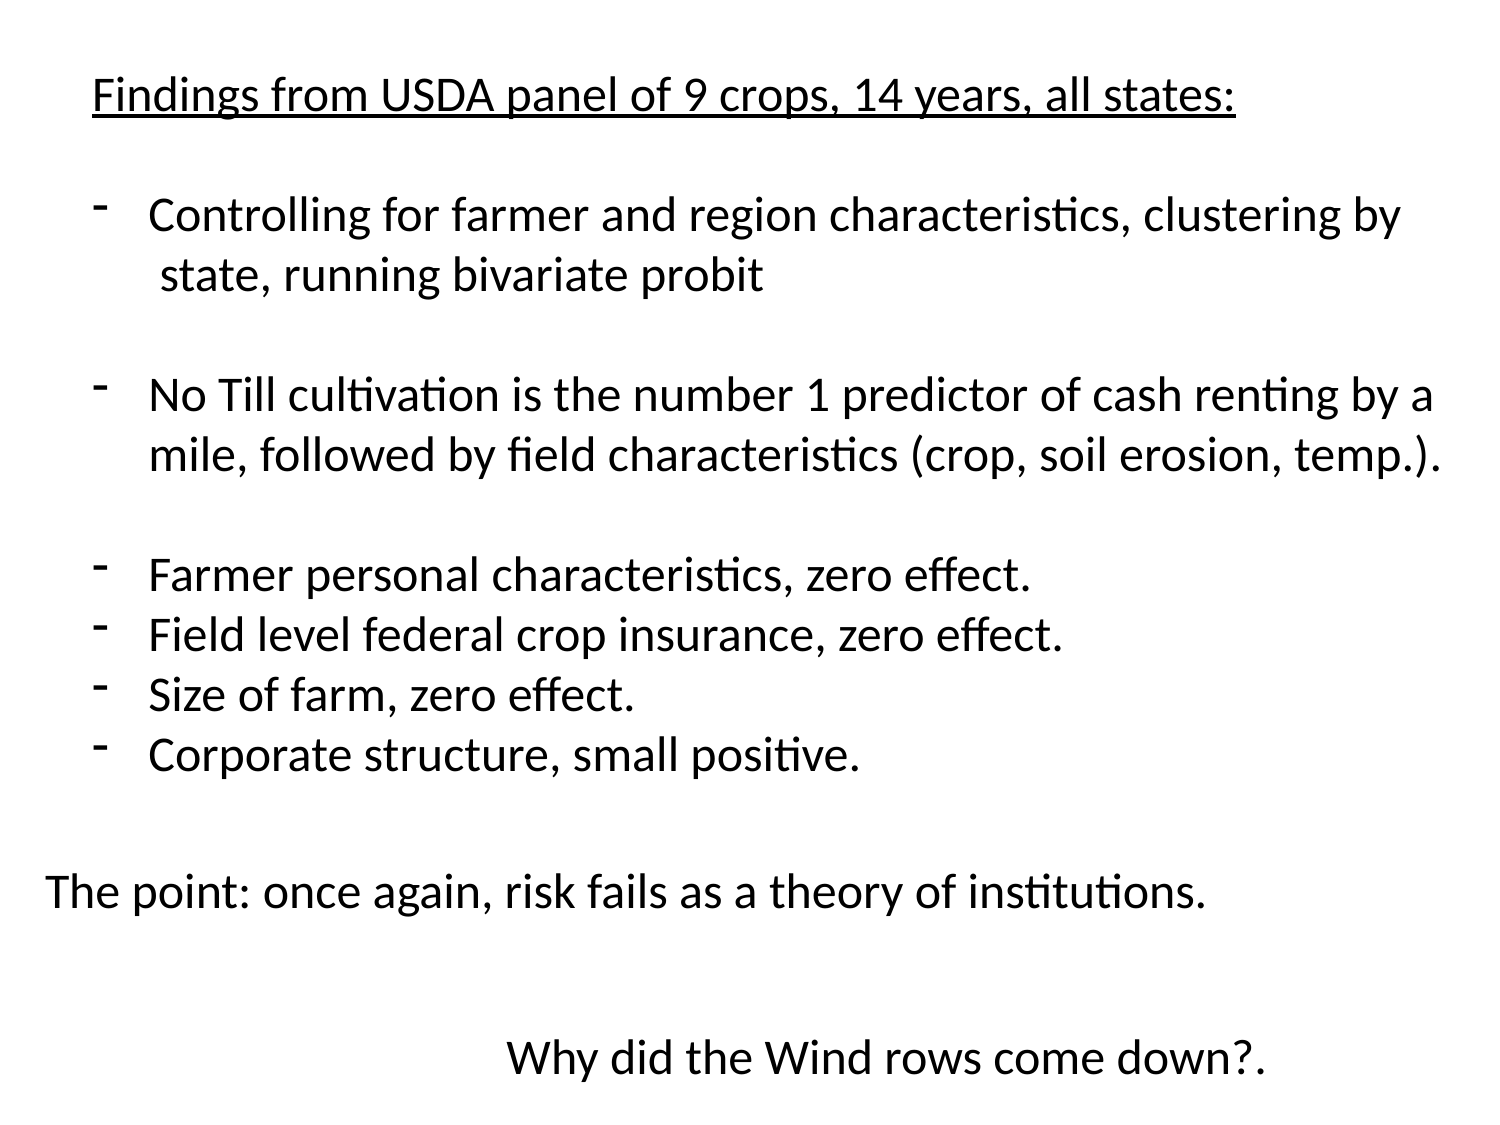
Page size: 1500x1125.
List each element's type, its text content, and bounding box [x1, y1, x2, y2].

text_box Findings from USDA panel of 9 crops, 14 years, all states: Controlling for farmer and region characteristics, clustering by state, running bivariate probit No Till cultivation is the number 1 predictor of cash renting by a mile, followed by field characteristics (crop, soil erosion, temp.). Farmer personal characteristics, zero effect. Field level federal crop insurance, zero effect. Size of farm, zero effect. Corporate structure, small positive. [77, 53, 1473, 909]
text_box Why did the Wind rows come down?. [491, 1017, 1293, 1093]
text_box The point: once again, risk fails as a theory of institutions. [30, 850, 1235, 926]
